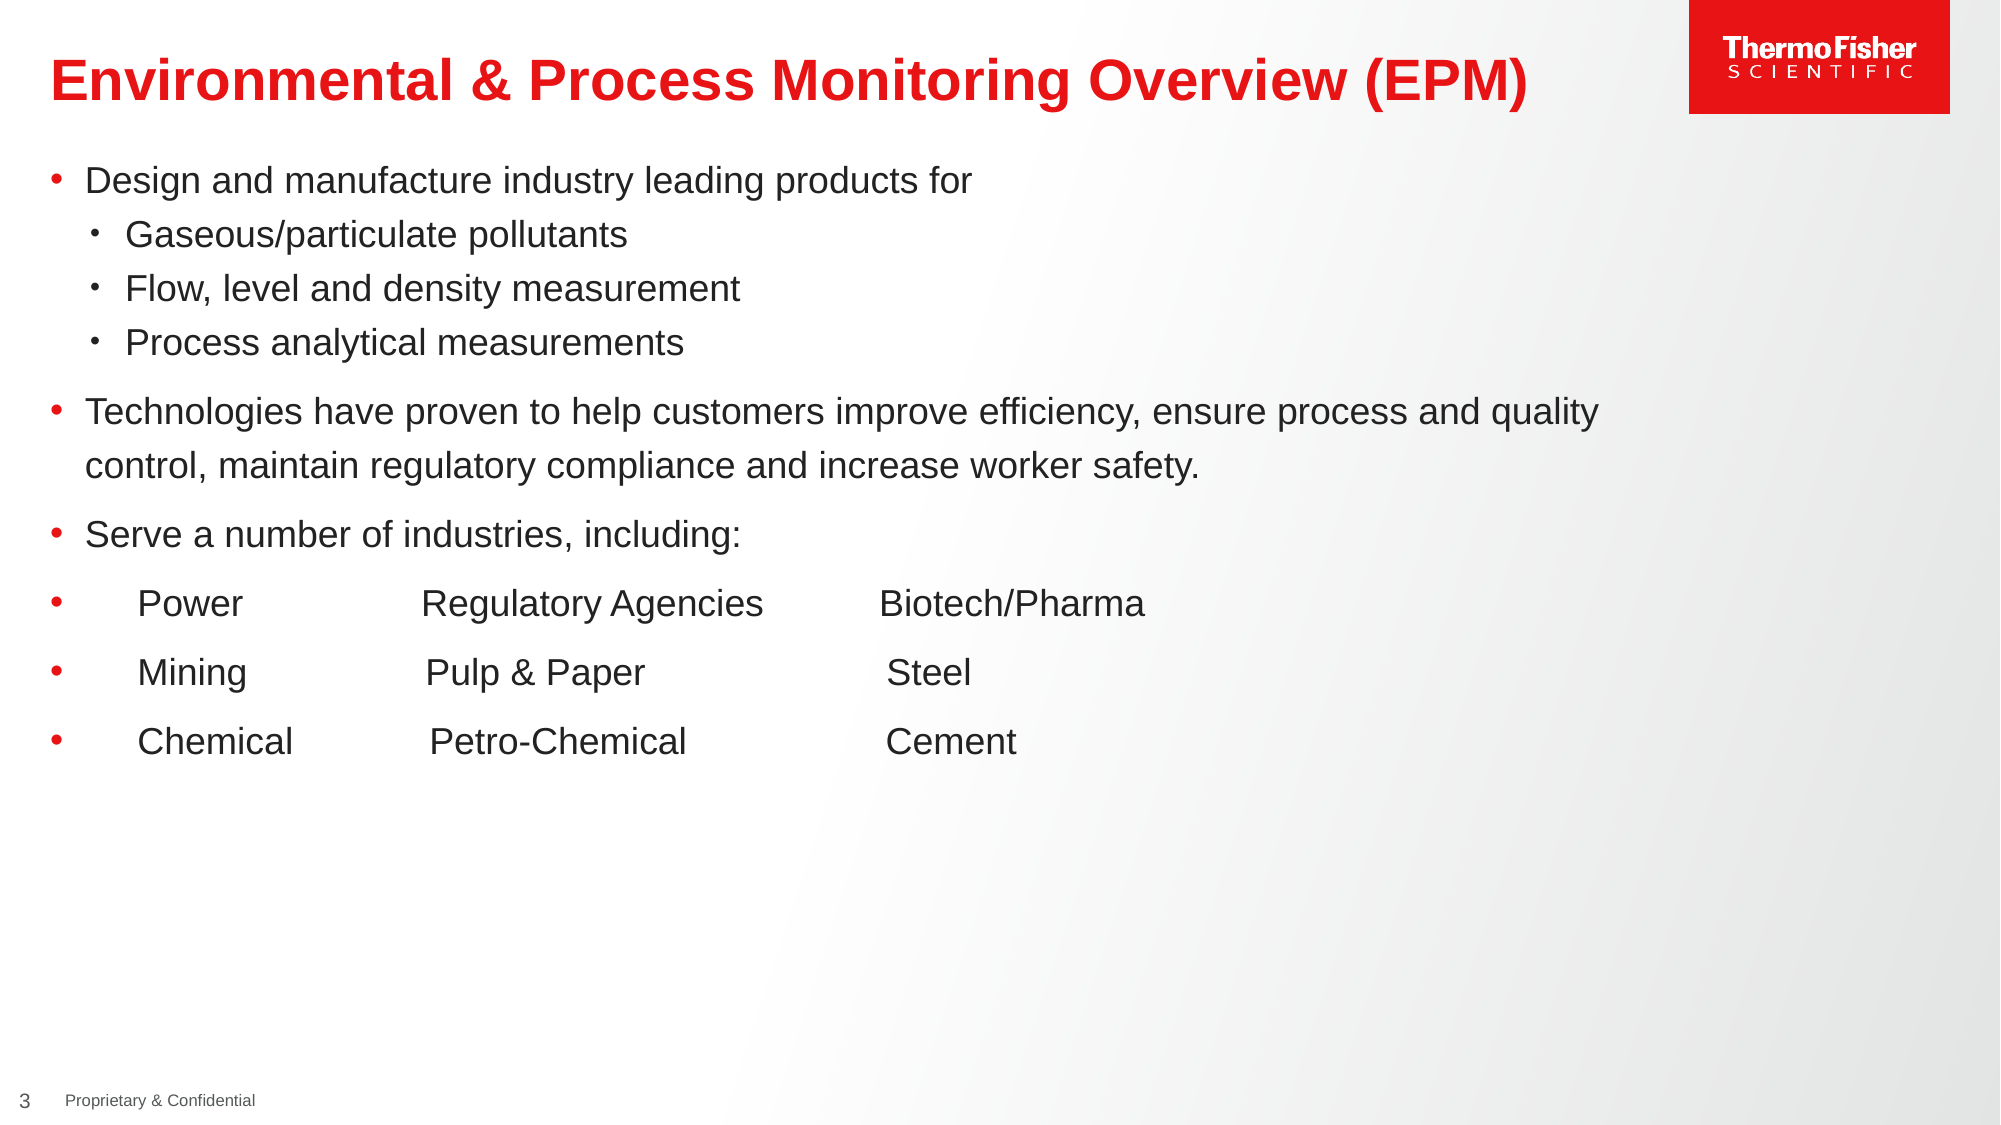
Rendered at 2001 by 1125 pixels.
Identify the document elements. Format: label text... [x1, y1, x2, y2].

slide_number 3 [0, 1074, 50, 1125]
footer Proprietary & Confidential [50, 1074, 1300, 1125]
list Design and manufacture industry leading products for Gaseous/particulate pollutants Flow, level and density measurement Process analytical measurements Technologies have proven to help customers improve efficiency, ensure process and quality control, maintain regulatory compliance and increase worker safety. Serve a number of industries, including: Power Regulatory Agencies Biotech/Pharma Mining Pulp & Paper Steel Chemical Petro-Chemical Cement [50, 147, 1721, 1017]
title Environmental & Process Monitoring Overview (EPM) [50, 50, 1650, 147]
